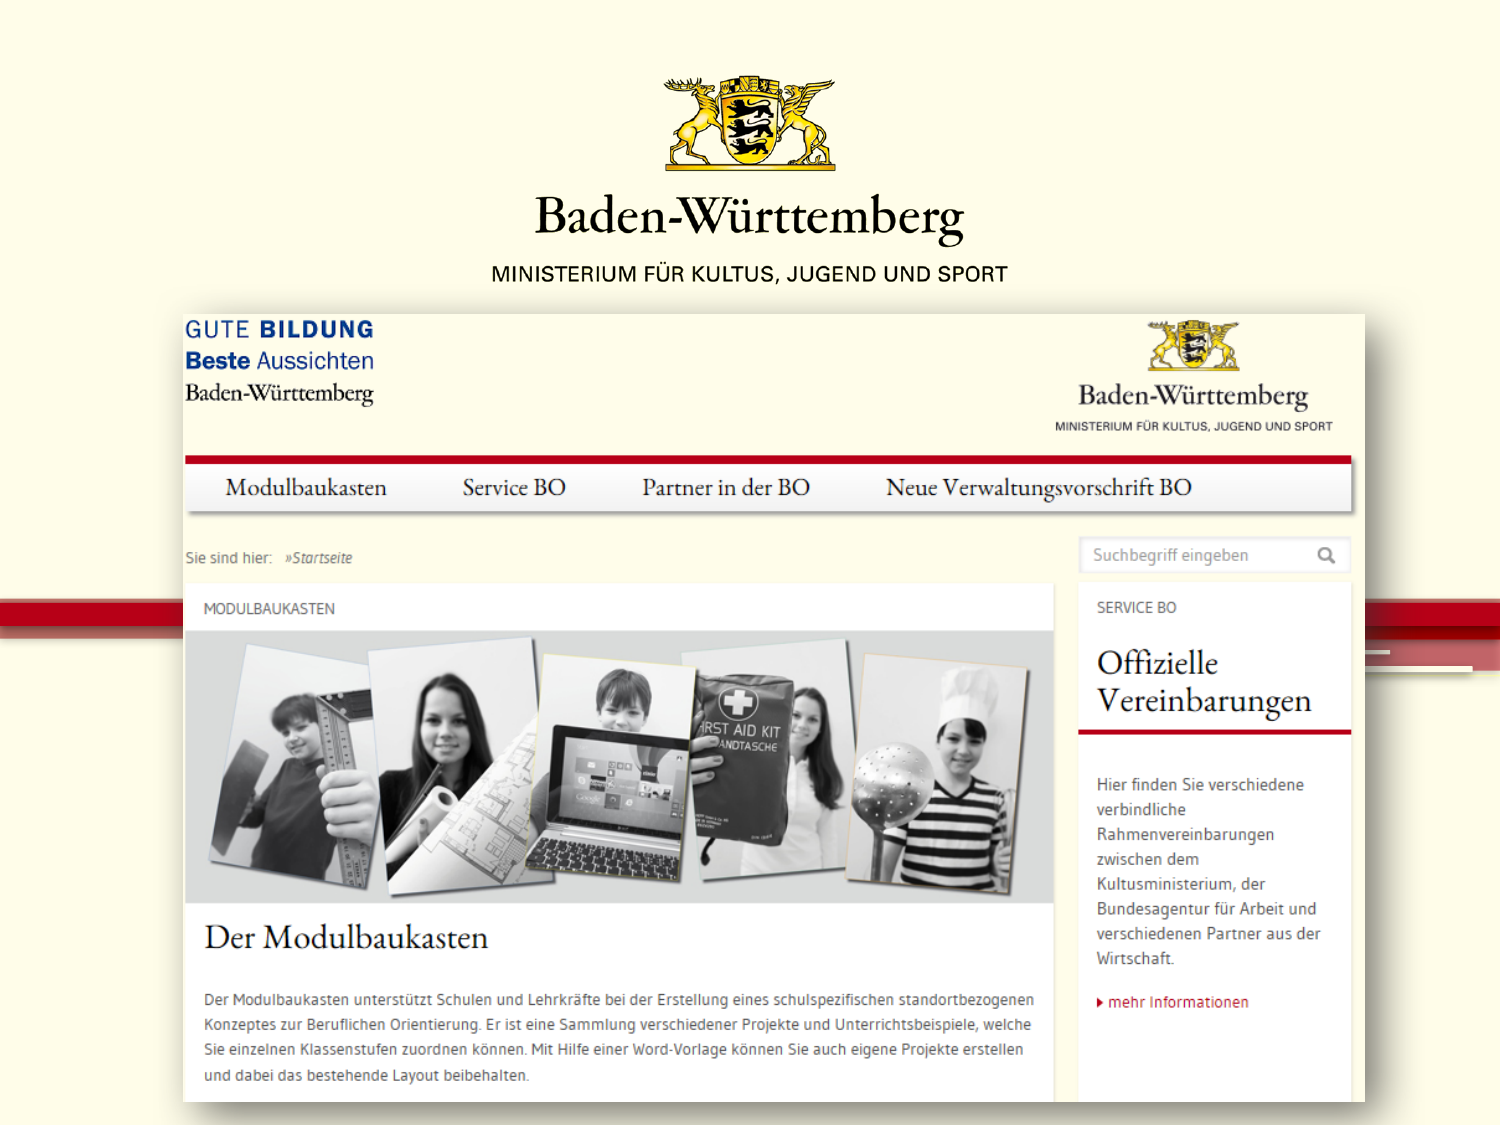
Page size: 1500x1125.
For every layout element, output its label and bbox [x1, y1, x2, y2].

picture [182, 314, 1365, 1102]
picture [489, 73, 1011, 287]
